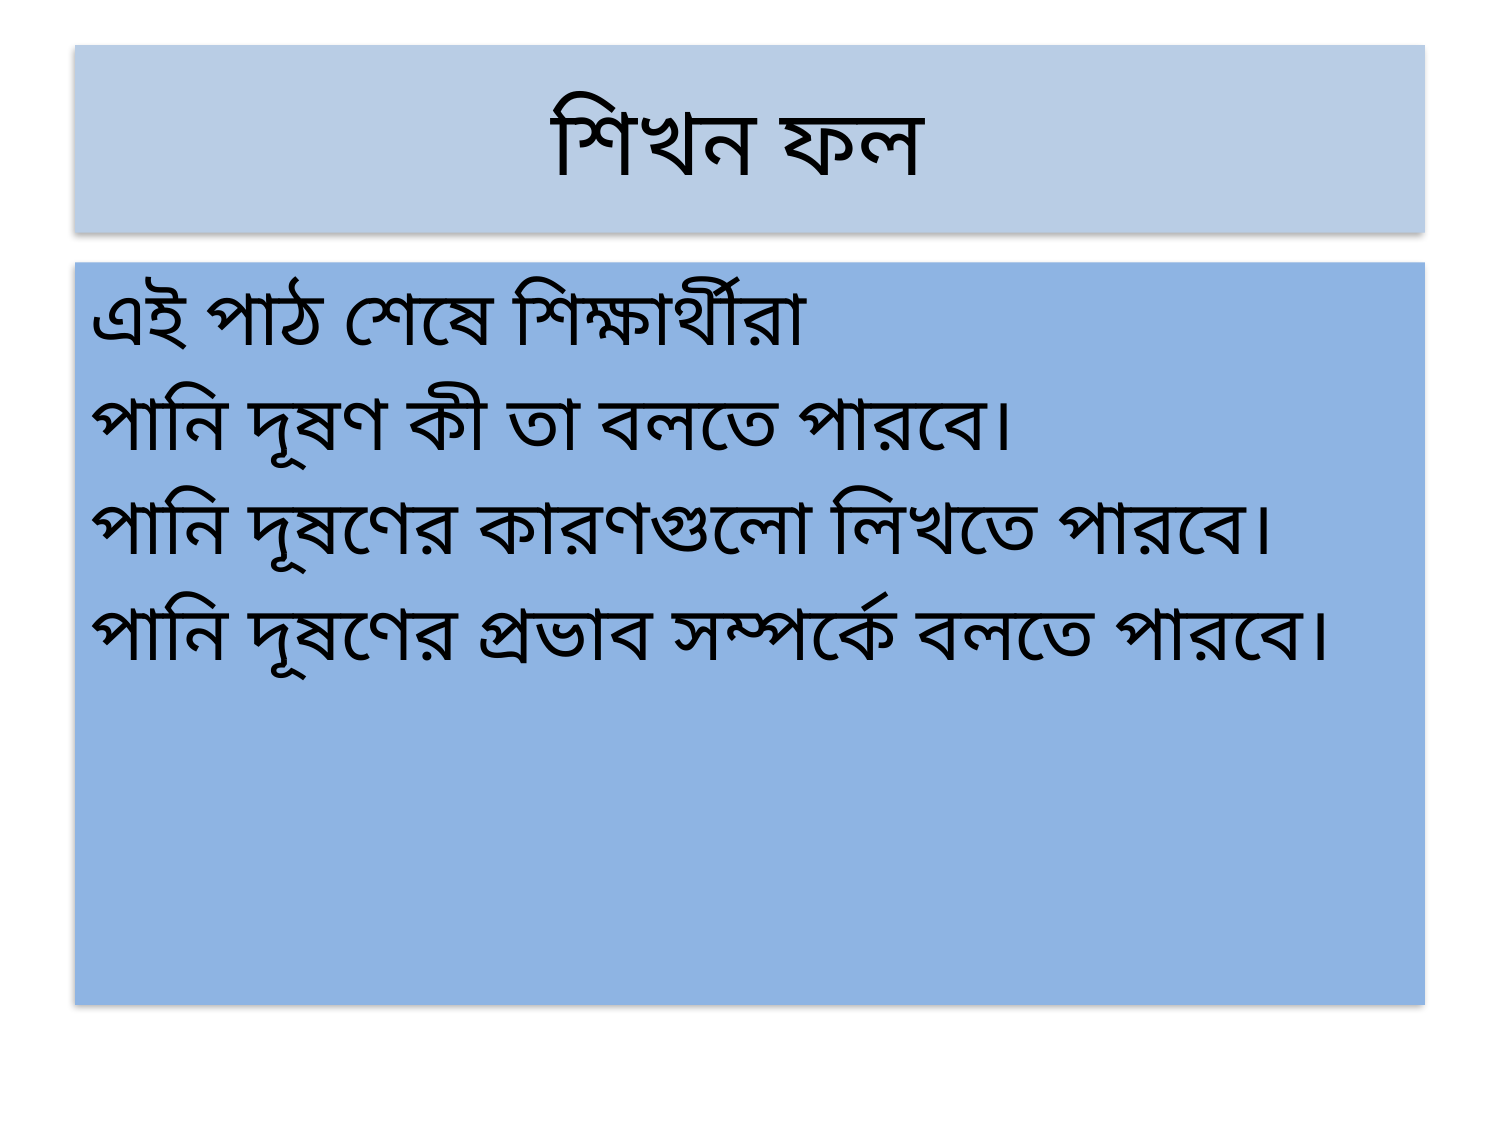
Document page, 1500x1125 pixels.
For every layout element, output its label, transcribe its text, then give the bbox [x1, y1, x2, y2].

list এই পাঠ শেষে শিক্ষার্থীরা পানি দূষণ কী তা বলতে পারবে। পানি দূষণের কারণগুলো লিখতে পারবে। পানি দূষণের প্রভাব সম্পর্কে বলতে পারবে। [75, 262, 1425, 1005]
title শিখন ফল [75, 45, 1425, 233]
